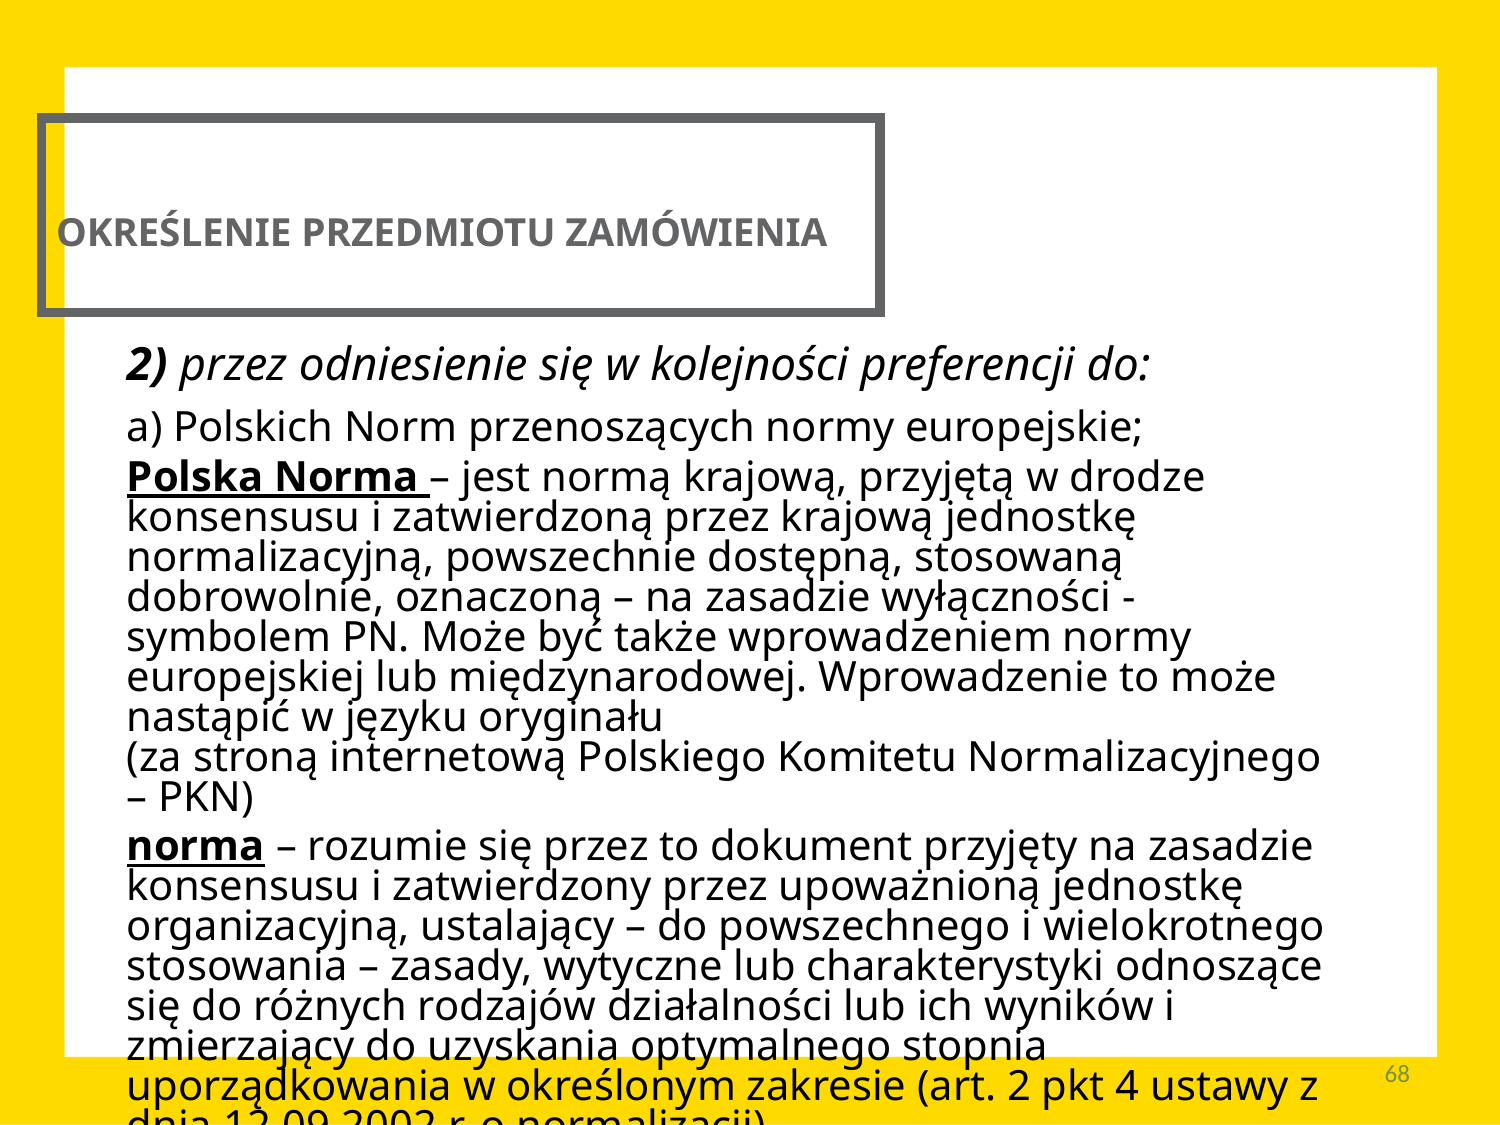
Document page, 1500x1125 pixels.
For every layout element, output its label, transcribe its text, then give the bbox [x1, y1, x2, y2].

picture [0, 0, 1500, 1125]
text_box OKREŚLENIE PRZEDMIOTU ZAMÓWIENIA [41, 117, 880, 313]
text_box 2) przez odniesienie się w kolejności preferencji do: a) Polskich Norm przenoszących normy europejskie; Polska Norma – jest normą krajową, przyjętą w drodze konsensusu i zatwierdzoną przez krajową jednostkę normalizacyjną, powszechnie dostępną, stosowaną dobrowolnie, oznaczoną – na zasadzie wyłączności - symbolem PN. Może być także wprowadzeniem normy europejskiej lub międzynarodowej. Wprowadzenie to może nastąpić w języku oryginału (za stroną internetową Polskiego Komitetu Normalizacyjnego – PKN) norma – rozumie się przez to dokument przyjęty na zasadzie konsensusu i zatwierdzony przez upoważnioną jednostkę organizacyjną, ustalający – do powszechnego i wielokrotnego stosowania – zasady, wytyczne lub charakterystyki odnoszące się do różnych rodzajów działalności lub ich wyników i zmierzający do uzyskania optymalnego stopnia uporządkowania w określonym zakresie (art. 2 pkt 4 ustawy z dnia 12.09.2002 r. o normalizacji) [112, 338, 1365, 1125]
slide_number 68 [1074, 1042, 1425, 1103]
